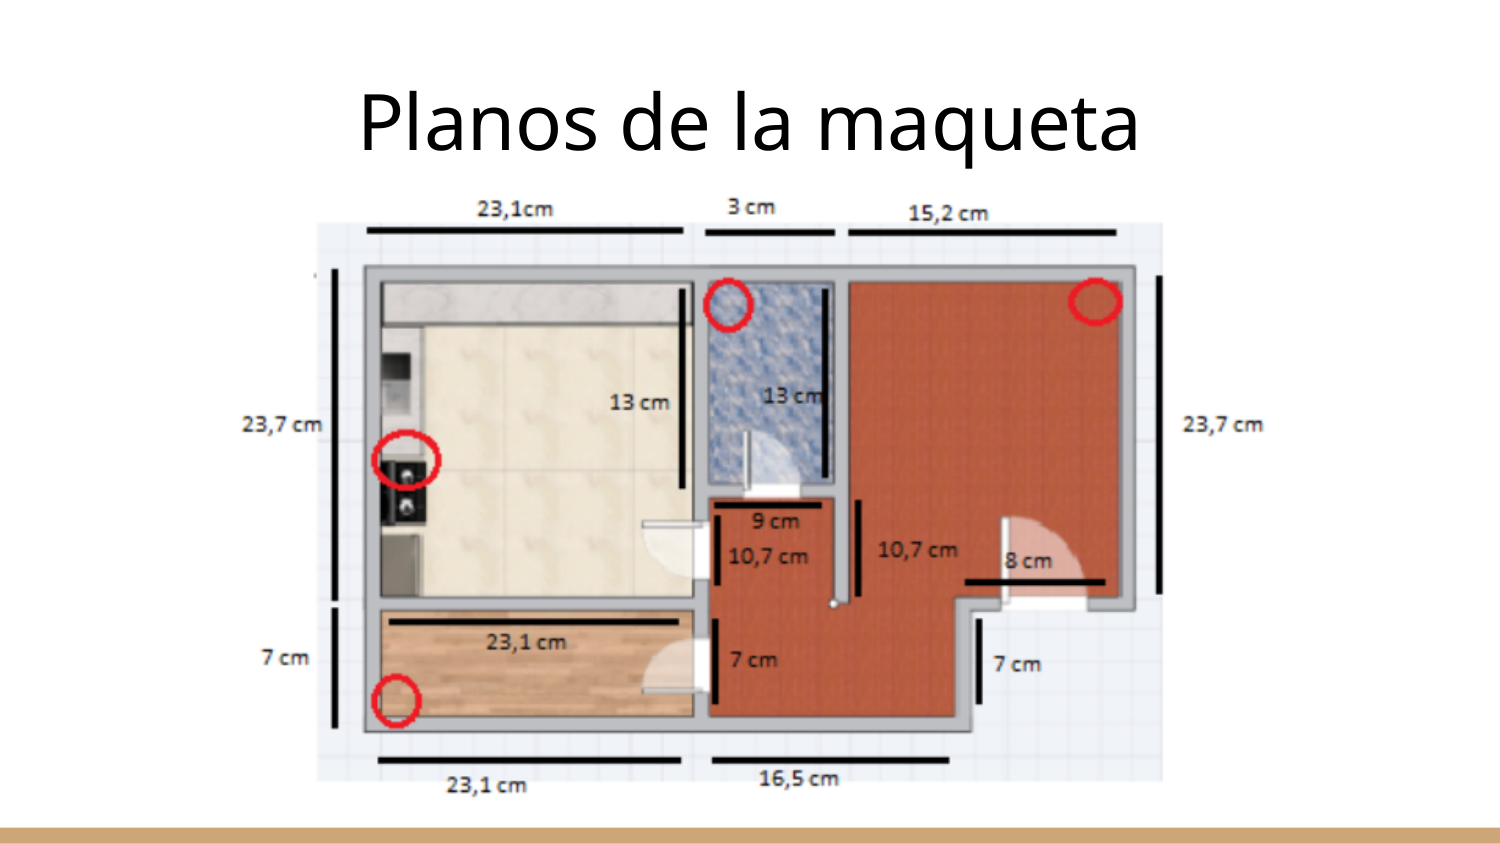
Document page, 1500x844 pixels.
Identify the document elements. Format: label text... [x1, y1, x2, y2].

picture [201, 177, 1299, 822]
title Planos de la maqueta [51, 51, 1449, 189]
